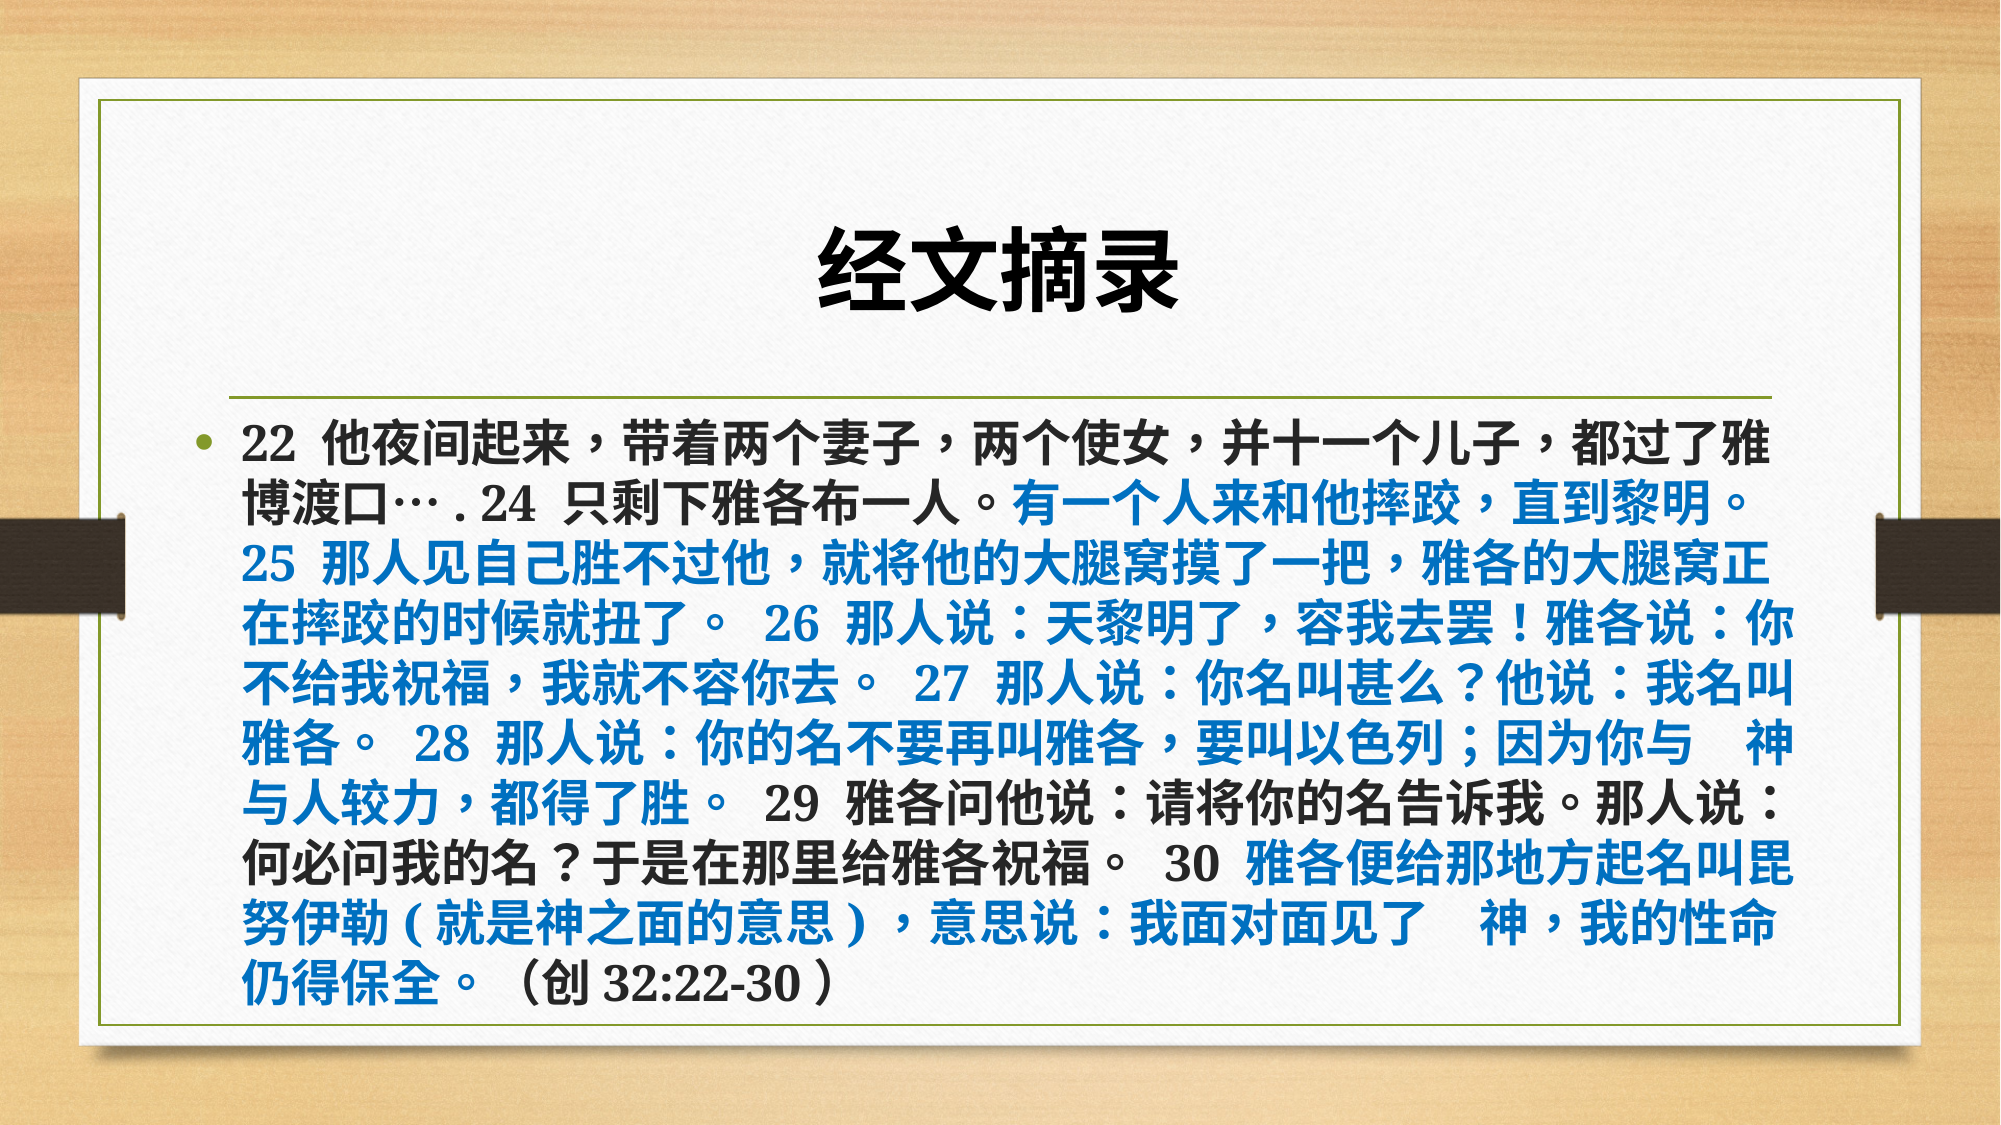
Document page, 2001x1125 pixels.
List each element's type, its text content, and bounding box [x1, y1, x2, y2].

title 经文摘录 [212, 161, 1788, 375]
list 22 他夜间起来，带着两个妻子，两个使女，并十一个儿子，都过了雅博渡口…. 24 只剩下雅各布一人。有一个人来和他摔跤，直到黎明。 25 那人见自己胜不过他，就将他的大腿窝摸了一把，雅各的大腿窝正在摔跤的时候就扭了。 26 那人说：天黎明了，容我去罢！雅各说：你不给我祝福，我就不容你去。 27 那人说：你名叫甚么？他说：我名叫雅各。 28 那人说：你的名不要再叫雅各，要叫以色列；因为你与 神与人较力，都得了胜。 29 雅各问他说：请将你的名告诉我。那人说：何必问我的名？于是在那里给雅各祝福。 30 雅各便给那地方起名叫毘努伊勒(就是神之面的意思)，意思说：我面对面见了 神，我的性命仍得保全。（创32:22-30） [179, 404, 1835, 1081]
picture [0, 0, 2001, 1125]
